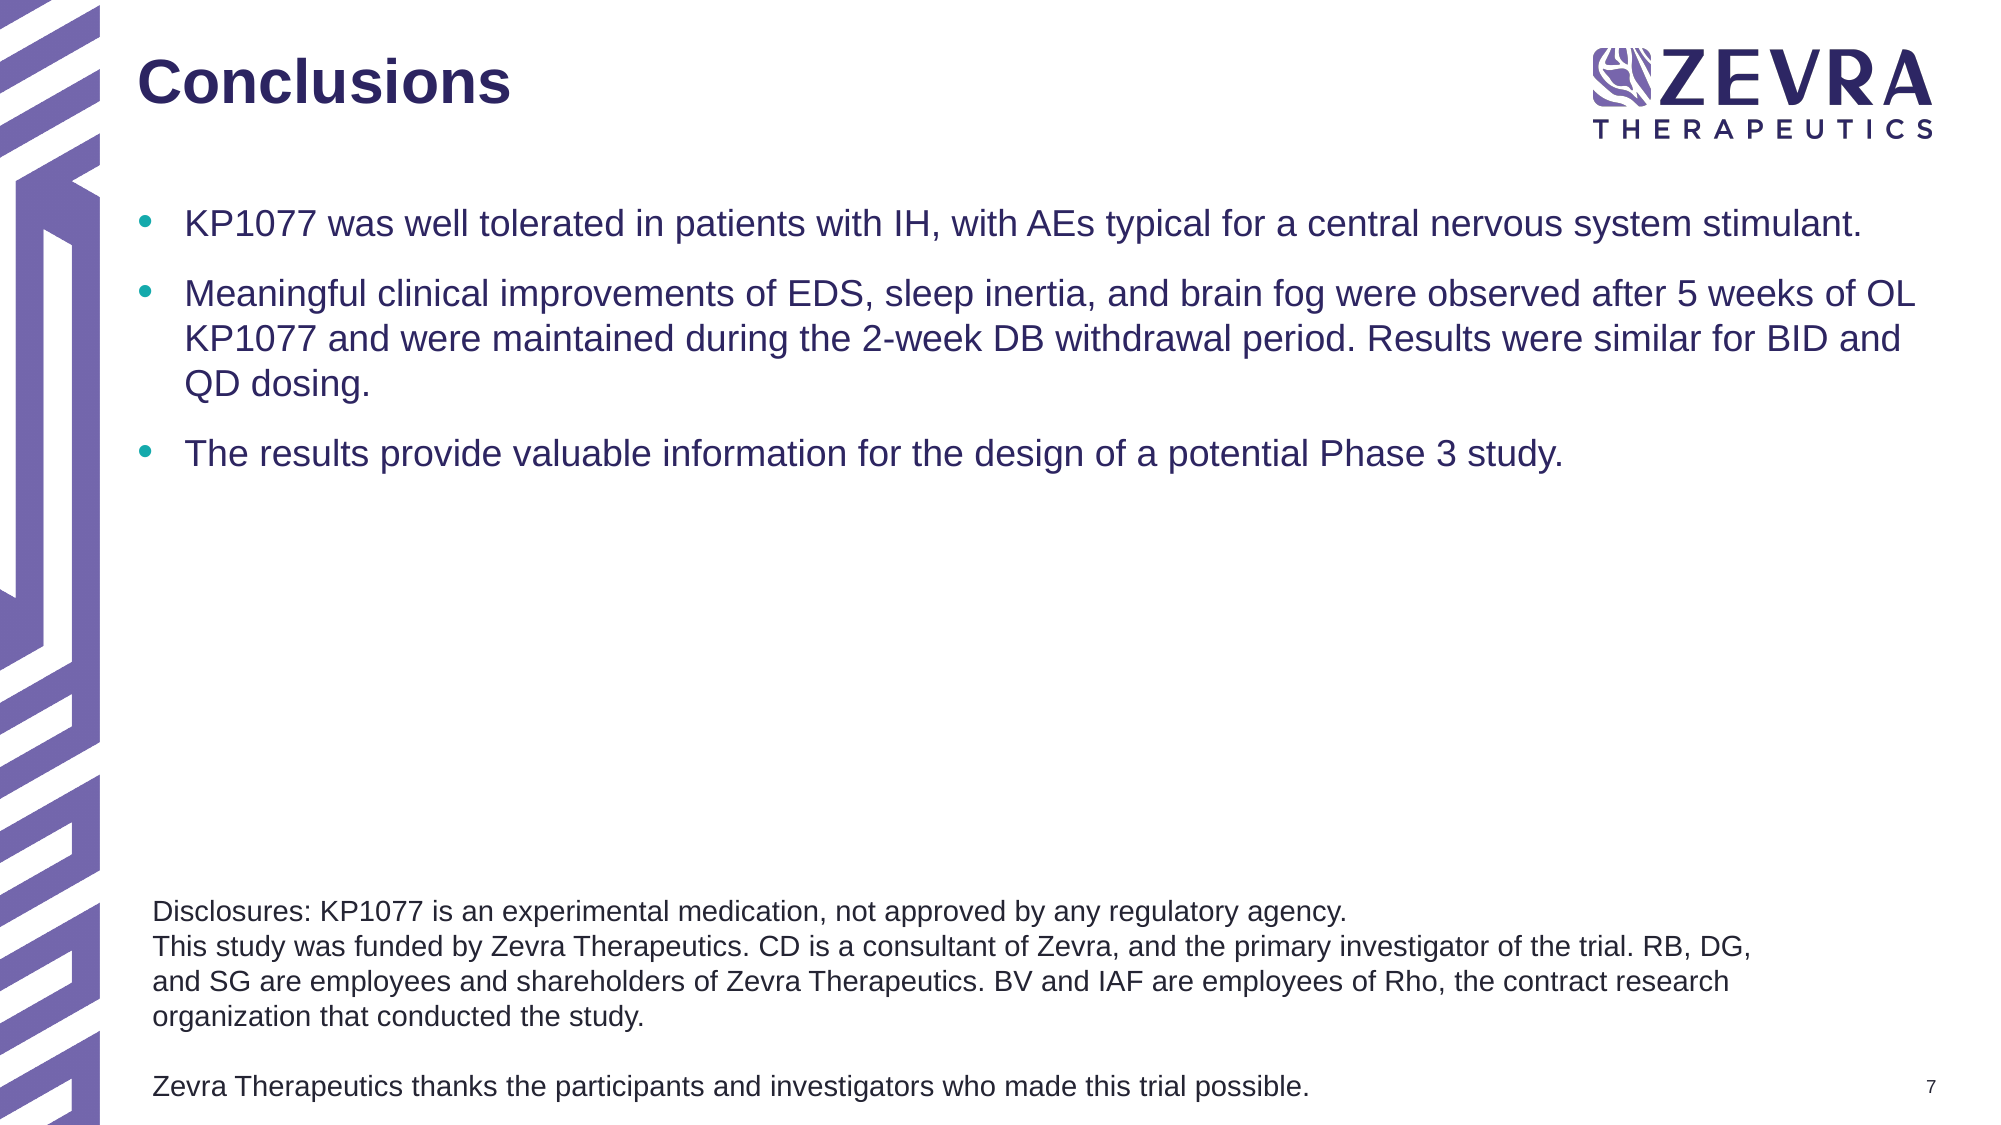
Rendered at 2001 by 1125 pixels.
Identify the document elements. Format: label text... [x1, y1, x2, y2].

text_box KP1077 was well tolerated in patients with IH, with AEs typical for a central nervous system stimulant. Meaningful clinical improvements of EDS, sleep inertia, and brain fog were observed after 5 weeks of OL KP1077 and were maintained during the 2-week DB withdrawal period. Results were similar for BID and QD dosing. The results provide valuable information for the design of a potential Phase 3 study. [122, 191, 1955, 481]
picture [0, 0, 100, 1125]
text_box Disclosures: KP1077 is an experimental medication, not approved by any regulatory agency. This study was funded by Zevra Therapeutics. CD is a consultant of Zevra, and the primary investigator of the trial. RB, DG, and SG are employees and shareholders of Zevra Therapeutics. BV and IAF are employees of Rho, the contract research organization that conducted the study. Zevra Therapeutics thanks the participants and investigators who made this trial possible. [137, 884, 1817, 1110]
list Conclusions [122, 0, 1499, 158]
picture [1593, 48, 1932, 139]
